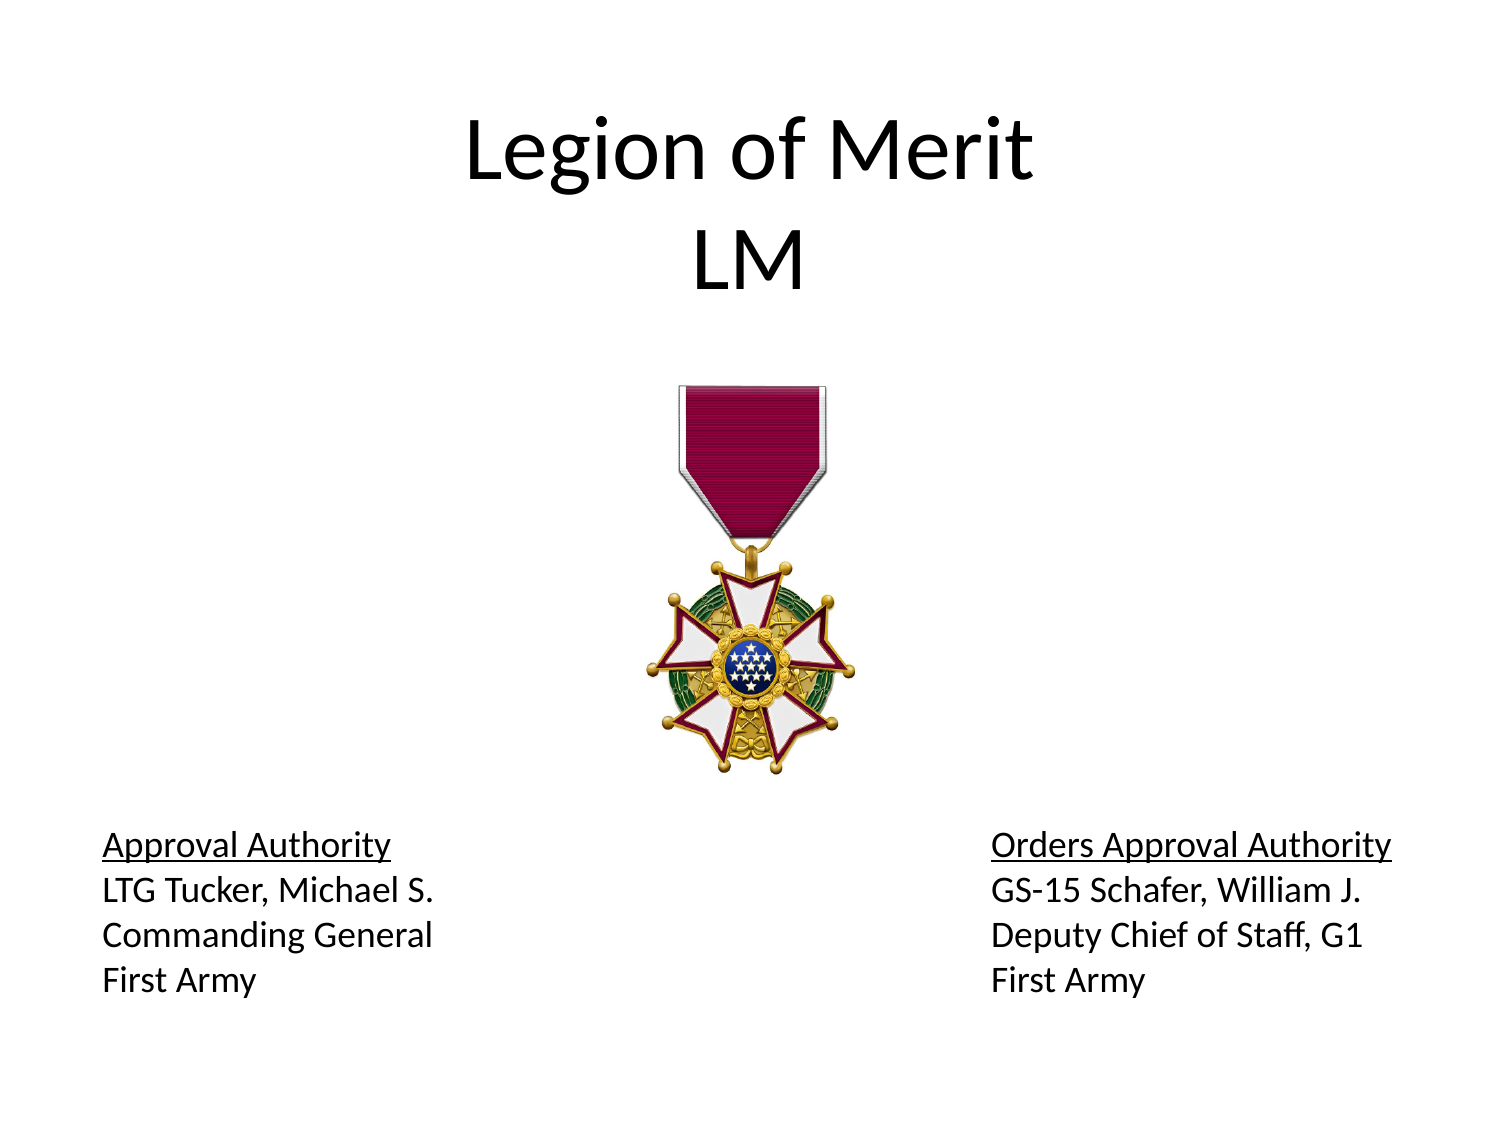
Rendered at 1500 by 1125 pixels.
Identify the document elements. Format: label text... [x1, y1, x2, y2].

picture [637, 374, 863, 784]
title Legion of Merit LM [75, 45, 1425, 350]
text_box Orders Approval Authority GS-15 Schafer, William J. Deputy Chief of Staff, G1 First Army [976, 812, 1425, 1008]
text_box Approval Authority LTG Tucker, Michael S. Commanding General First Army [87, 812, 569, 1008]
